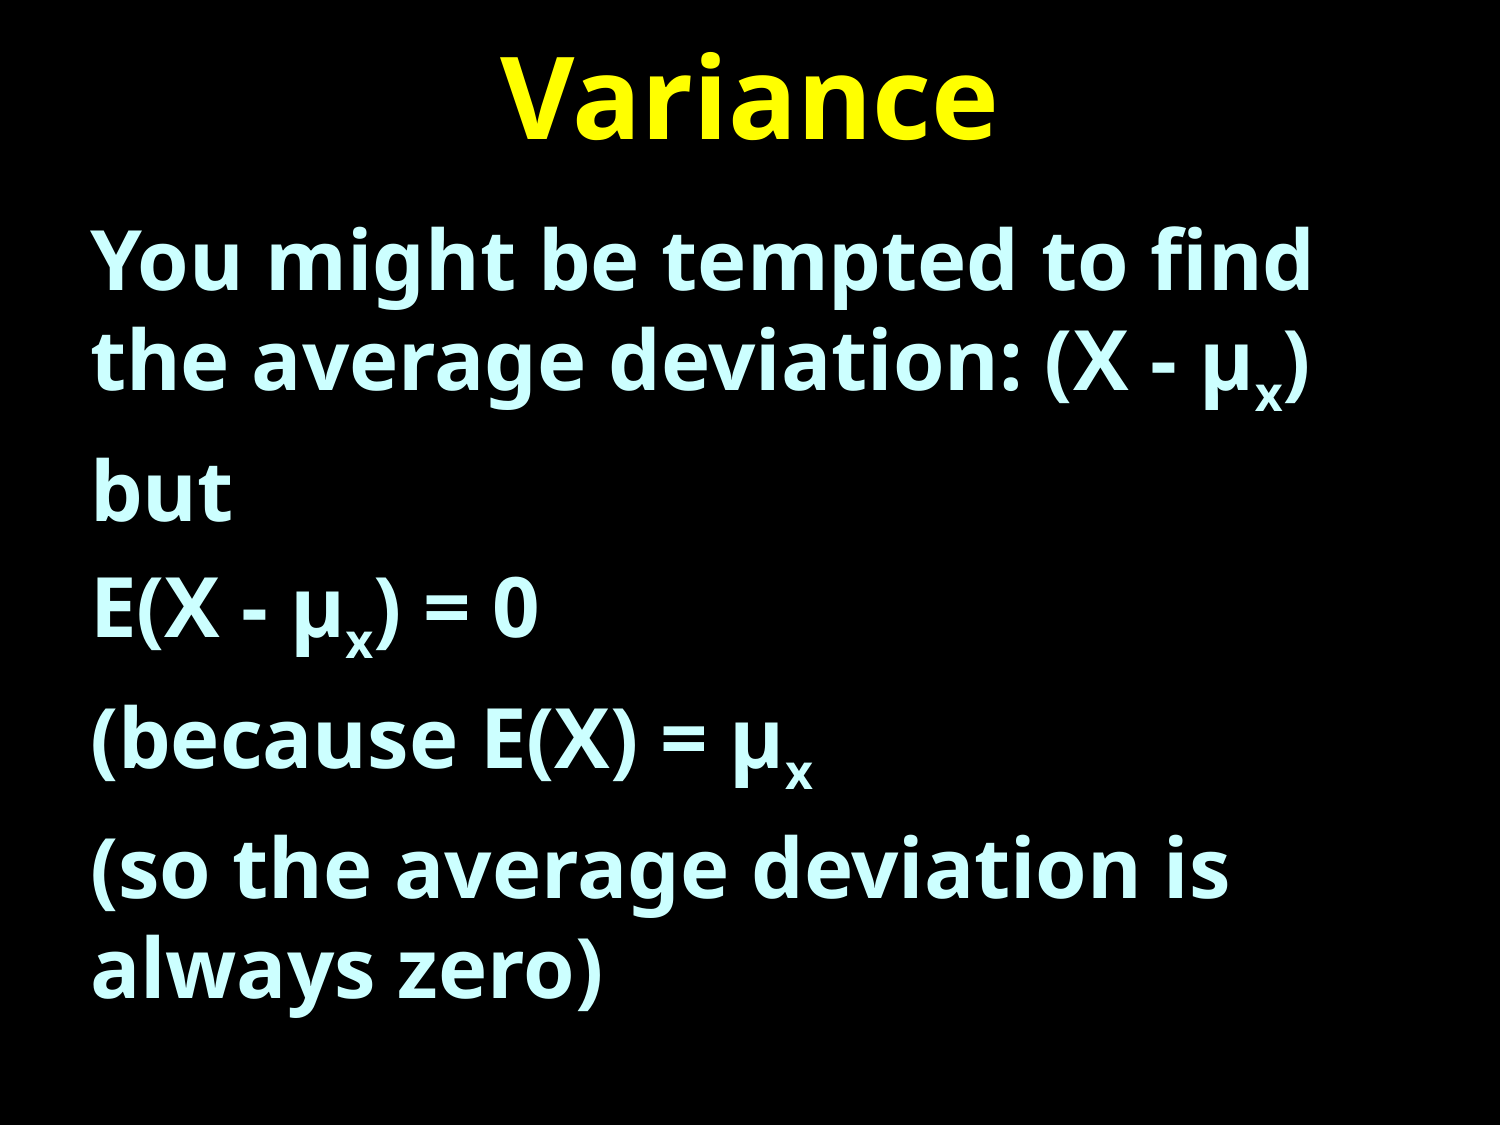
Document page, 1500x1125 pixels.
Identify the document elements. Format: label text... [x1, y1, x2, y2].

title Variance [0, 0, 1500, 188]
list You might be tempted to find the average deviation: (X - μx) but E(X - μx) = 0 (because E(X) = μx (so the average deviation is always zero) [75, 200, 1425, 1125]
